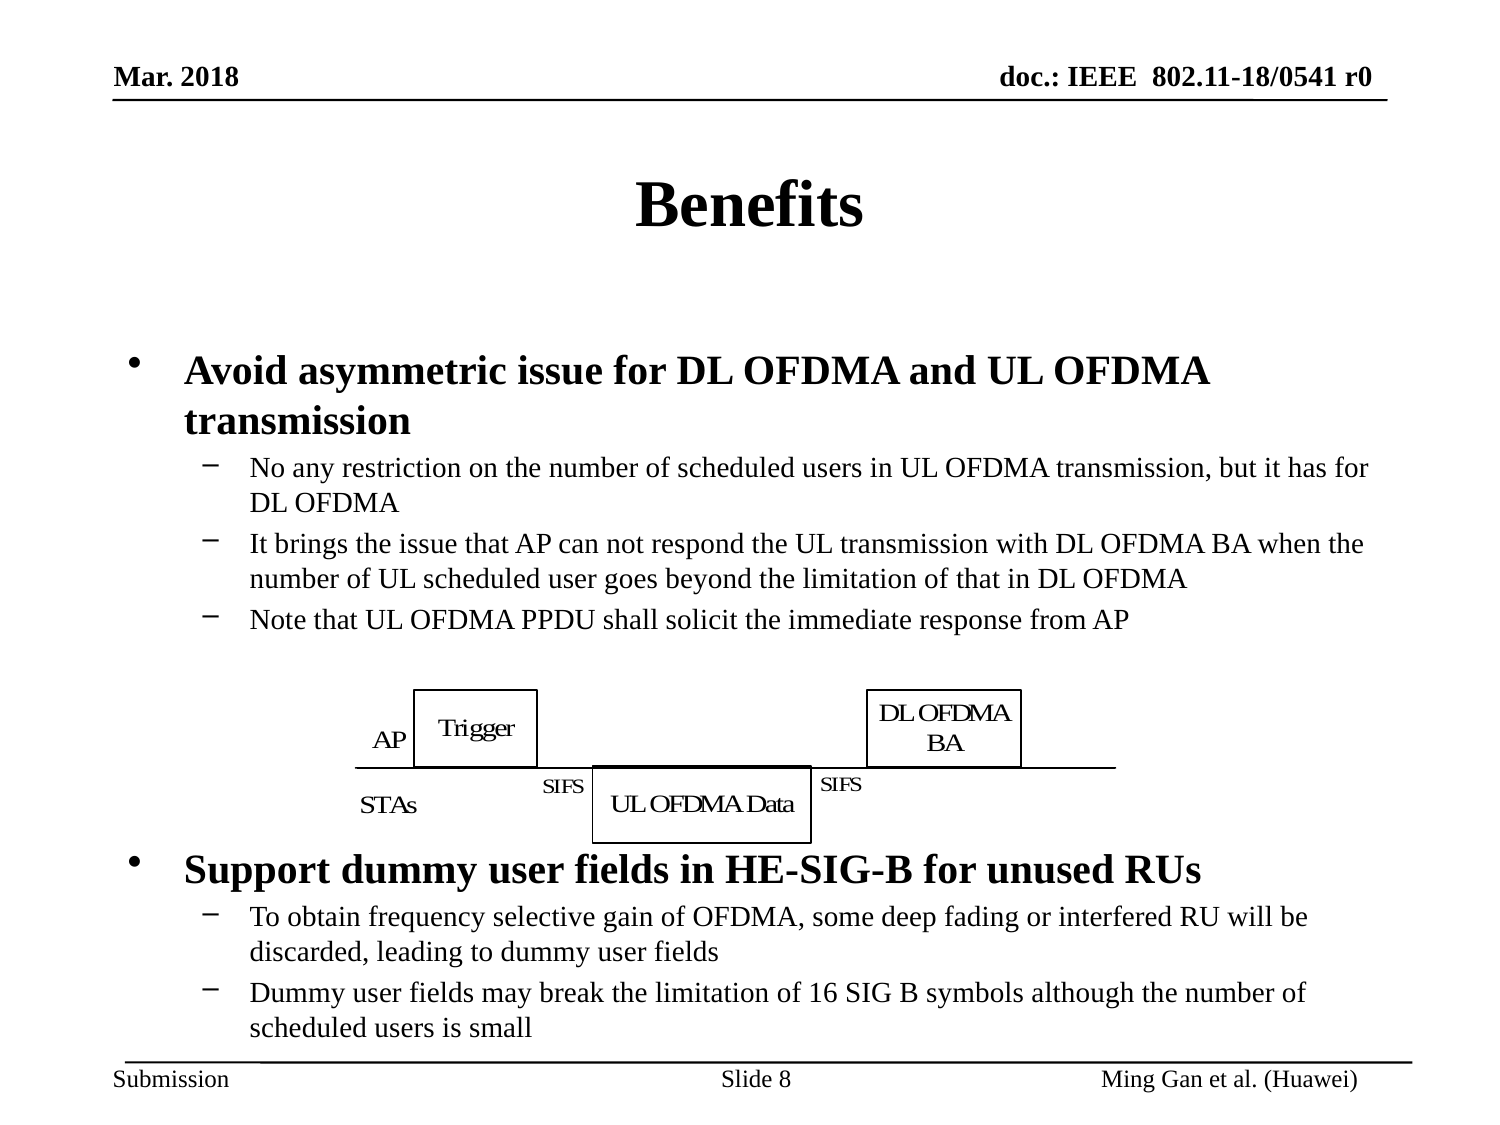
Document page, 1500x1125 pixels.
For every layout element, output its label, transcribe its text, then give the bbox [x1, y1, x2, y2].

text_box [337, 687, 1117, 844]
list Avoid asymmetric issue for DL OFDMA and UL OFDMA transmission No any restriction on the number of scheduled users in UL OFDMA transmission, but it has for DL OFDMA It brings the issue that AP can not respond the UL transmission with DL OFDMA BA when the number of UL scheduled user goes beyond the limitation of that in DL OFDMA Note that UL OFDMA PPDU shall solicit the immediate response from AP Support dummy user fields in HE-SIG-B for unused RUs To obtain frequency selective gain of OFDMA, some deep fading or interfered RU will be discarded, leading to dummy user fields Dummy user fields may break the limitation of 16 SIG B symbols although the number of scheduled users is small [112, 335, 1388, 1011]
slide_number Slide 8 [712, 1061, 800, 1093]
title Benefits [112, 112, 1388, 288]
